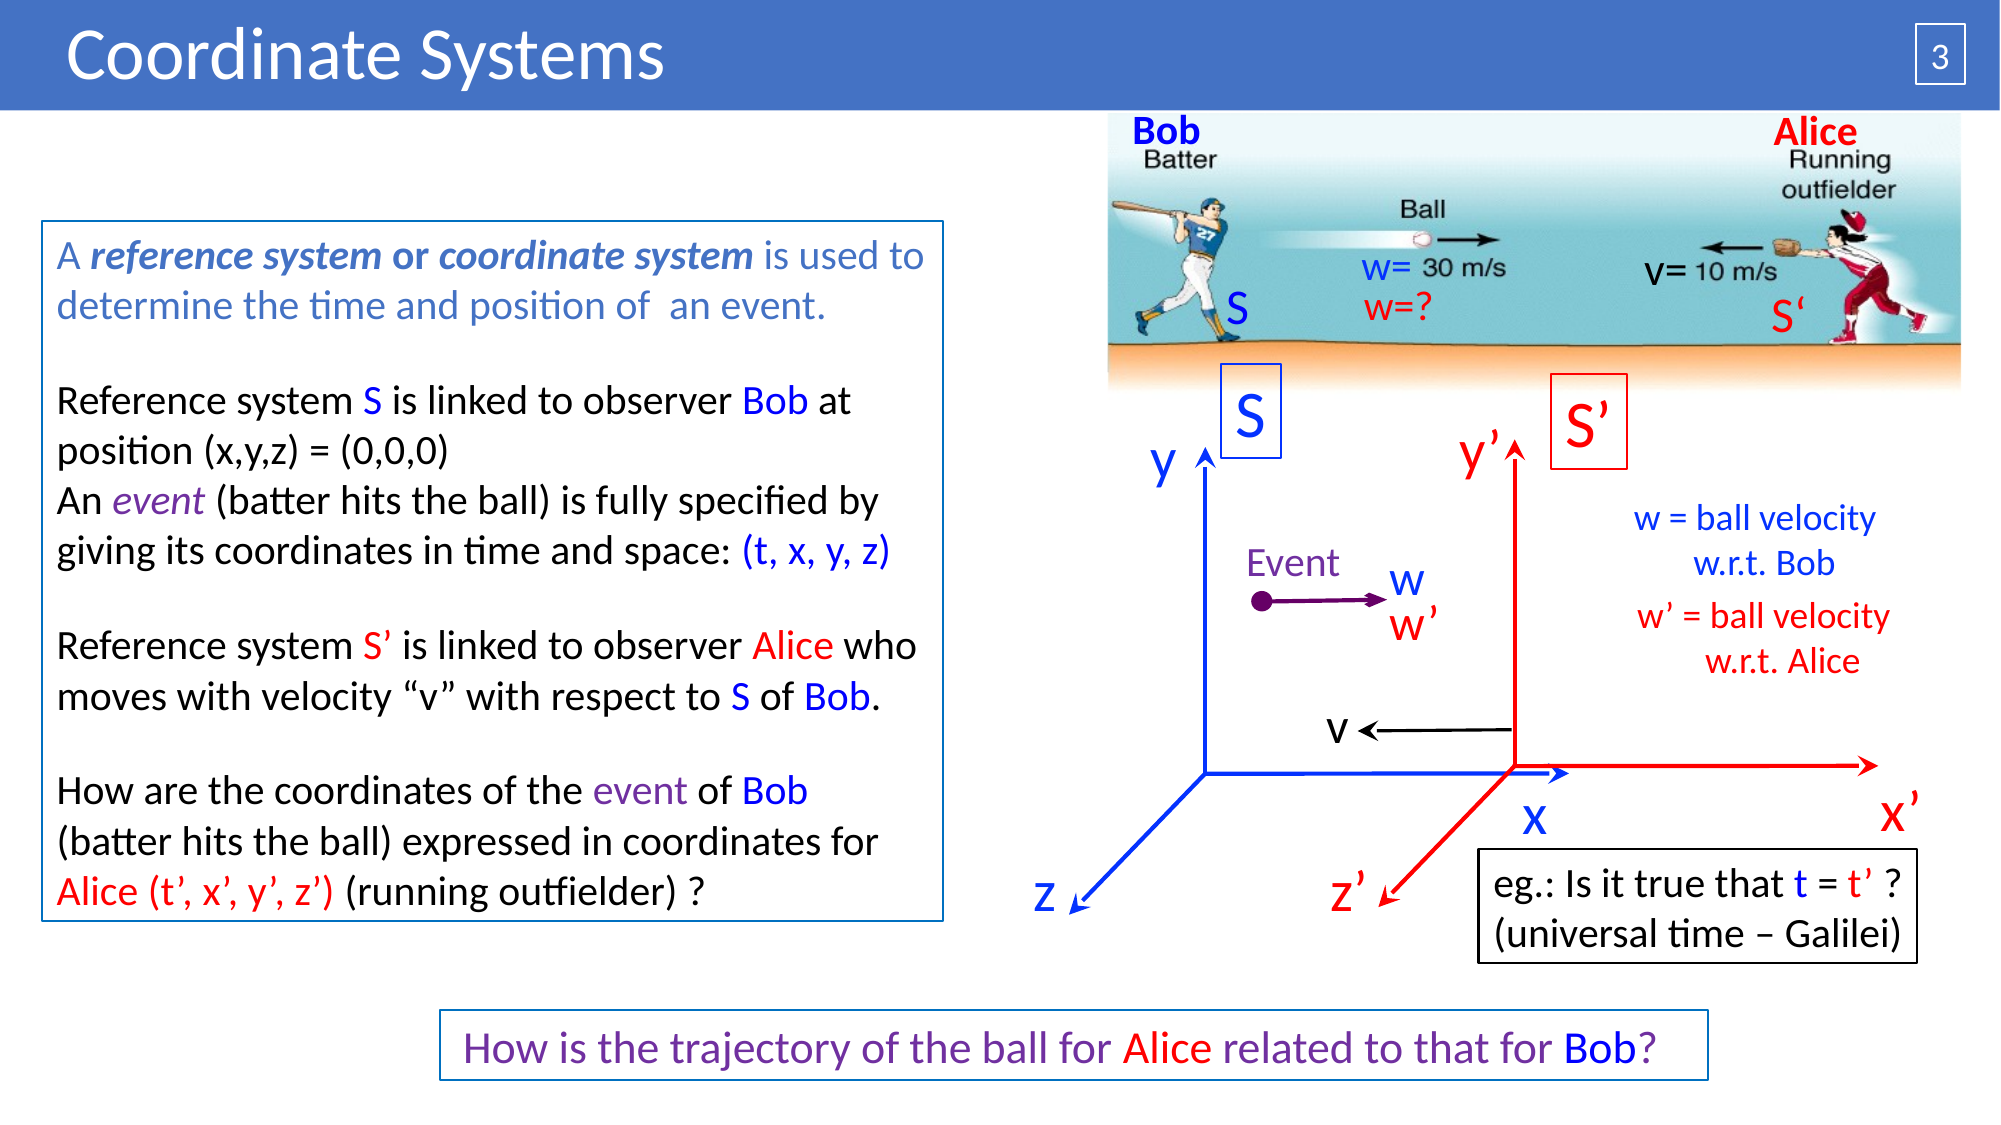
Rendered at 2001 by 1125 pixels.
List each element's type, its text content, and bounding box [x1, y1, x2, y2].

text_box eg.: Is it true that t = t’ ? (universal time – Galilei) [1478, 915, 1918, 964]
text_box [1020, 363, 1935, 915]
text_box A reference system or coordinate system is used to determine the time and position of an event. Reference system S is linked to observer Bob at position (x,y,z) = (0,0,0) An event (batter hits the ball) is fully specified by giving its coordinates in time and space: (t, x, y, z) Reference system S’ is linked to observer Alice who moves with velocity “v” with respect to S of Bob. How are the coordinates of the event of Bob (batter hits the ball) expressed in coordinates for Alice (t’, x’, y’, z’) (running outfielder) ? [41, 220, 943, 921]
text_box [1107, 95, 1962, 400]
text_box How is the trajectory of the ball for Alice related to that for Bob? [439, 1010, 1709, 1080]
text_box 3 [1915, 24, 1965, 85]
title Coordinate Systems [0, 0, 2000, 111]
